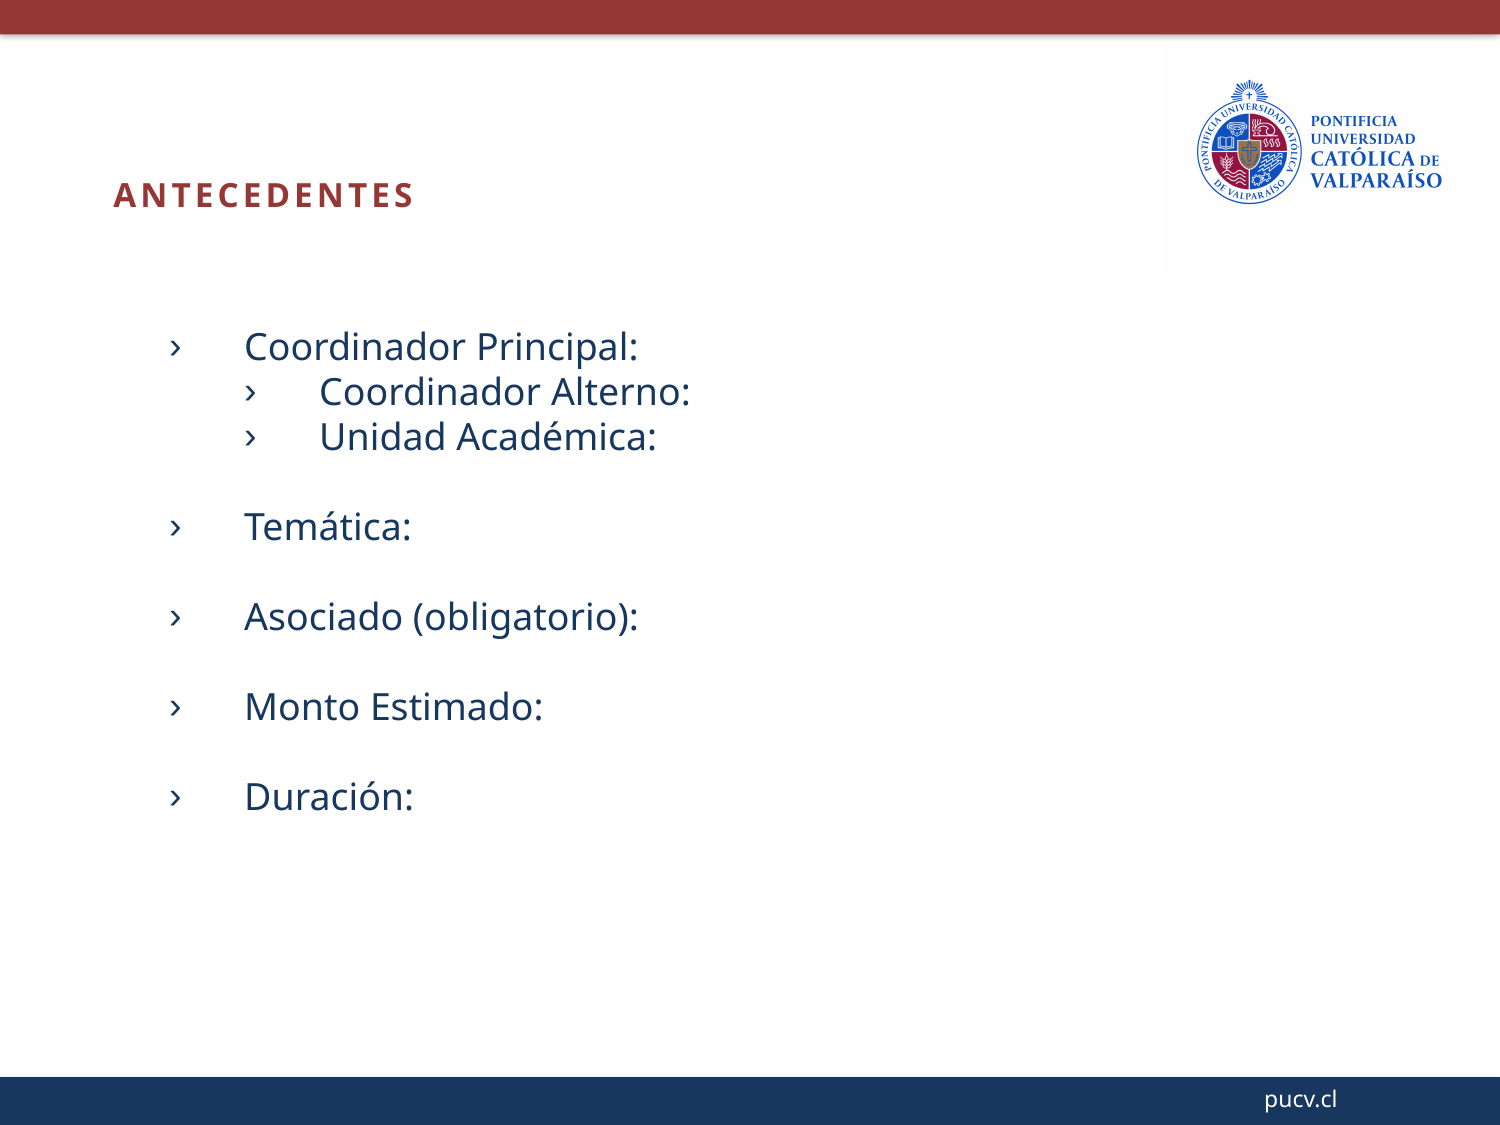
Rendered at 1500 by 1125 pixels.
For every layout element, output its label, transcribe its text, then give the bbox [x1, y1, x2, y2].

text_box ANTECEDENTES [98, 167, 731, 222]
picture [1162, 35, 1476, 274]
text_box Coordinador Principal: Coordinador Alterno: Unidad Académica: Temática: Asociado (obligatorio): Monto Estimado: Duración: [154, 315, 1454, 826]
